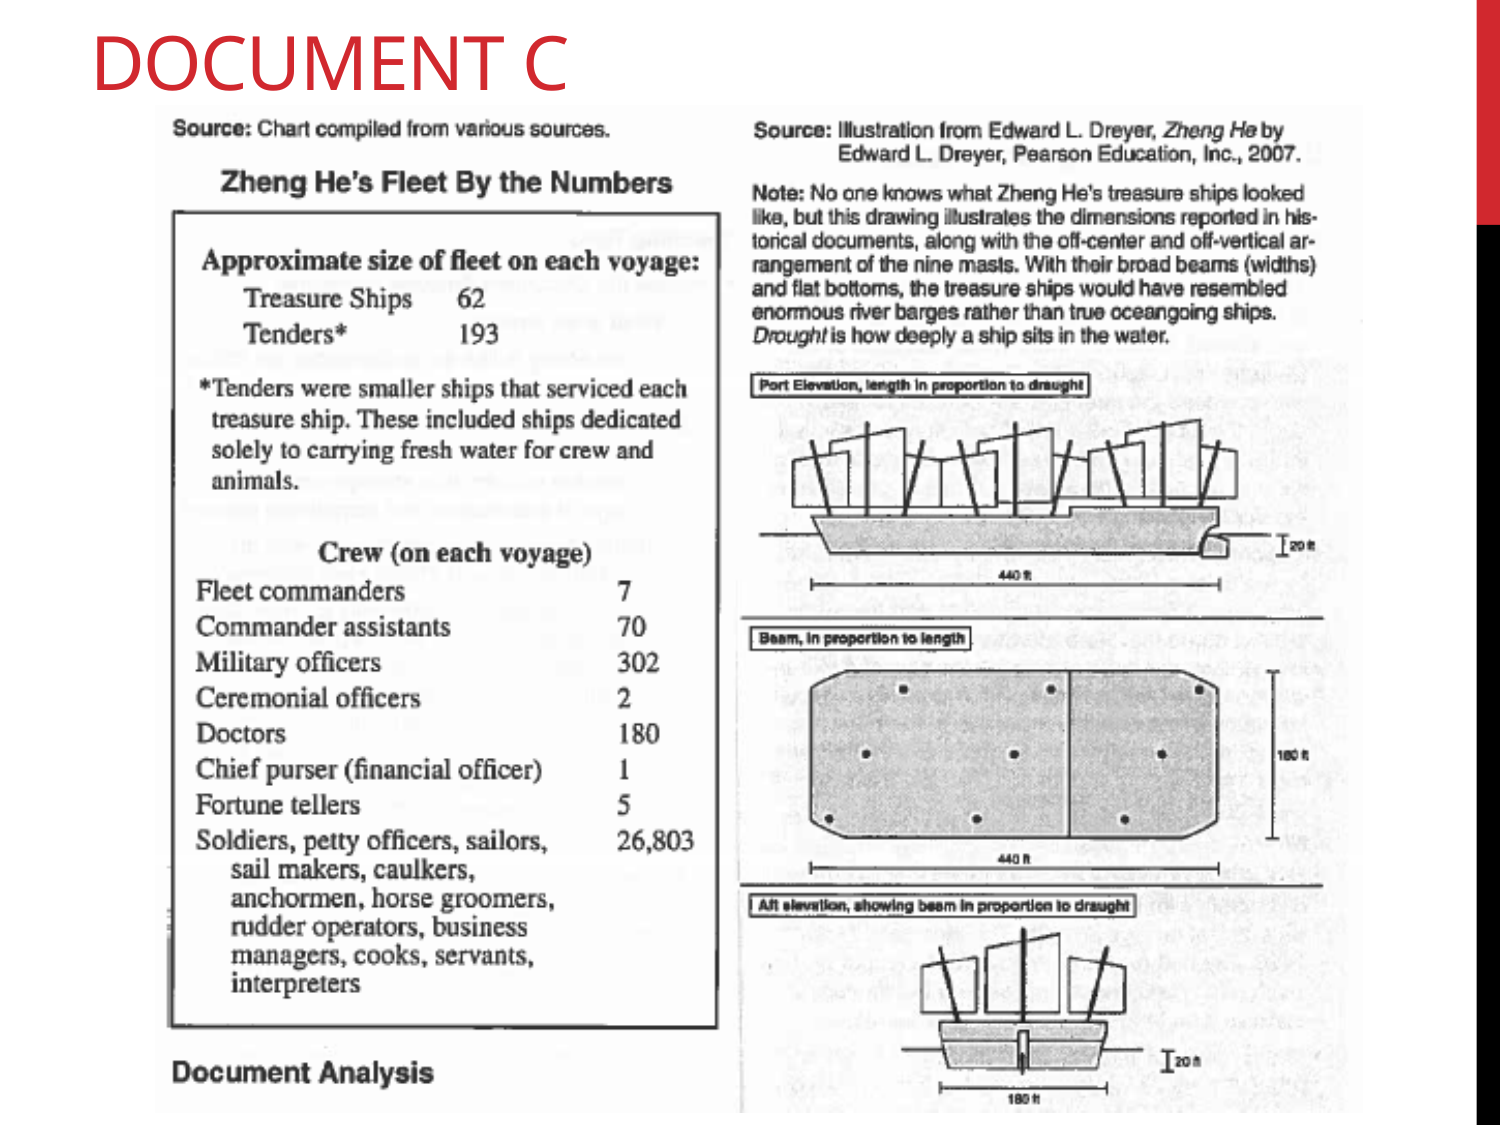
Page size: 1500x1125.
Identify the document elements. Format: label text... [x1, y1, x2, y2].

title Document C [75, 0, 1425, 113]
picture [154, 105, 1363, 1114]
